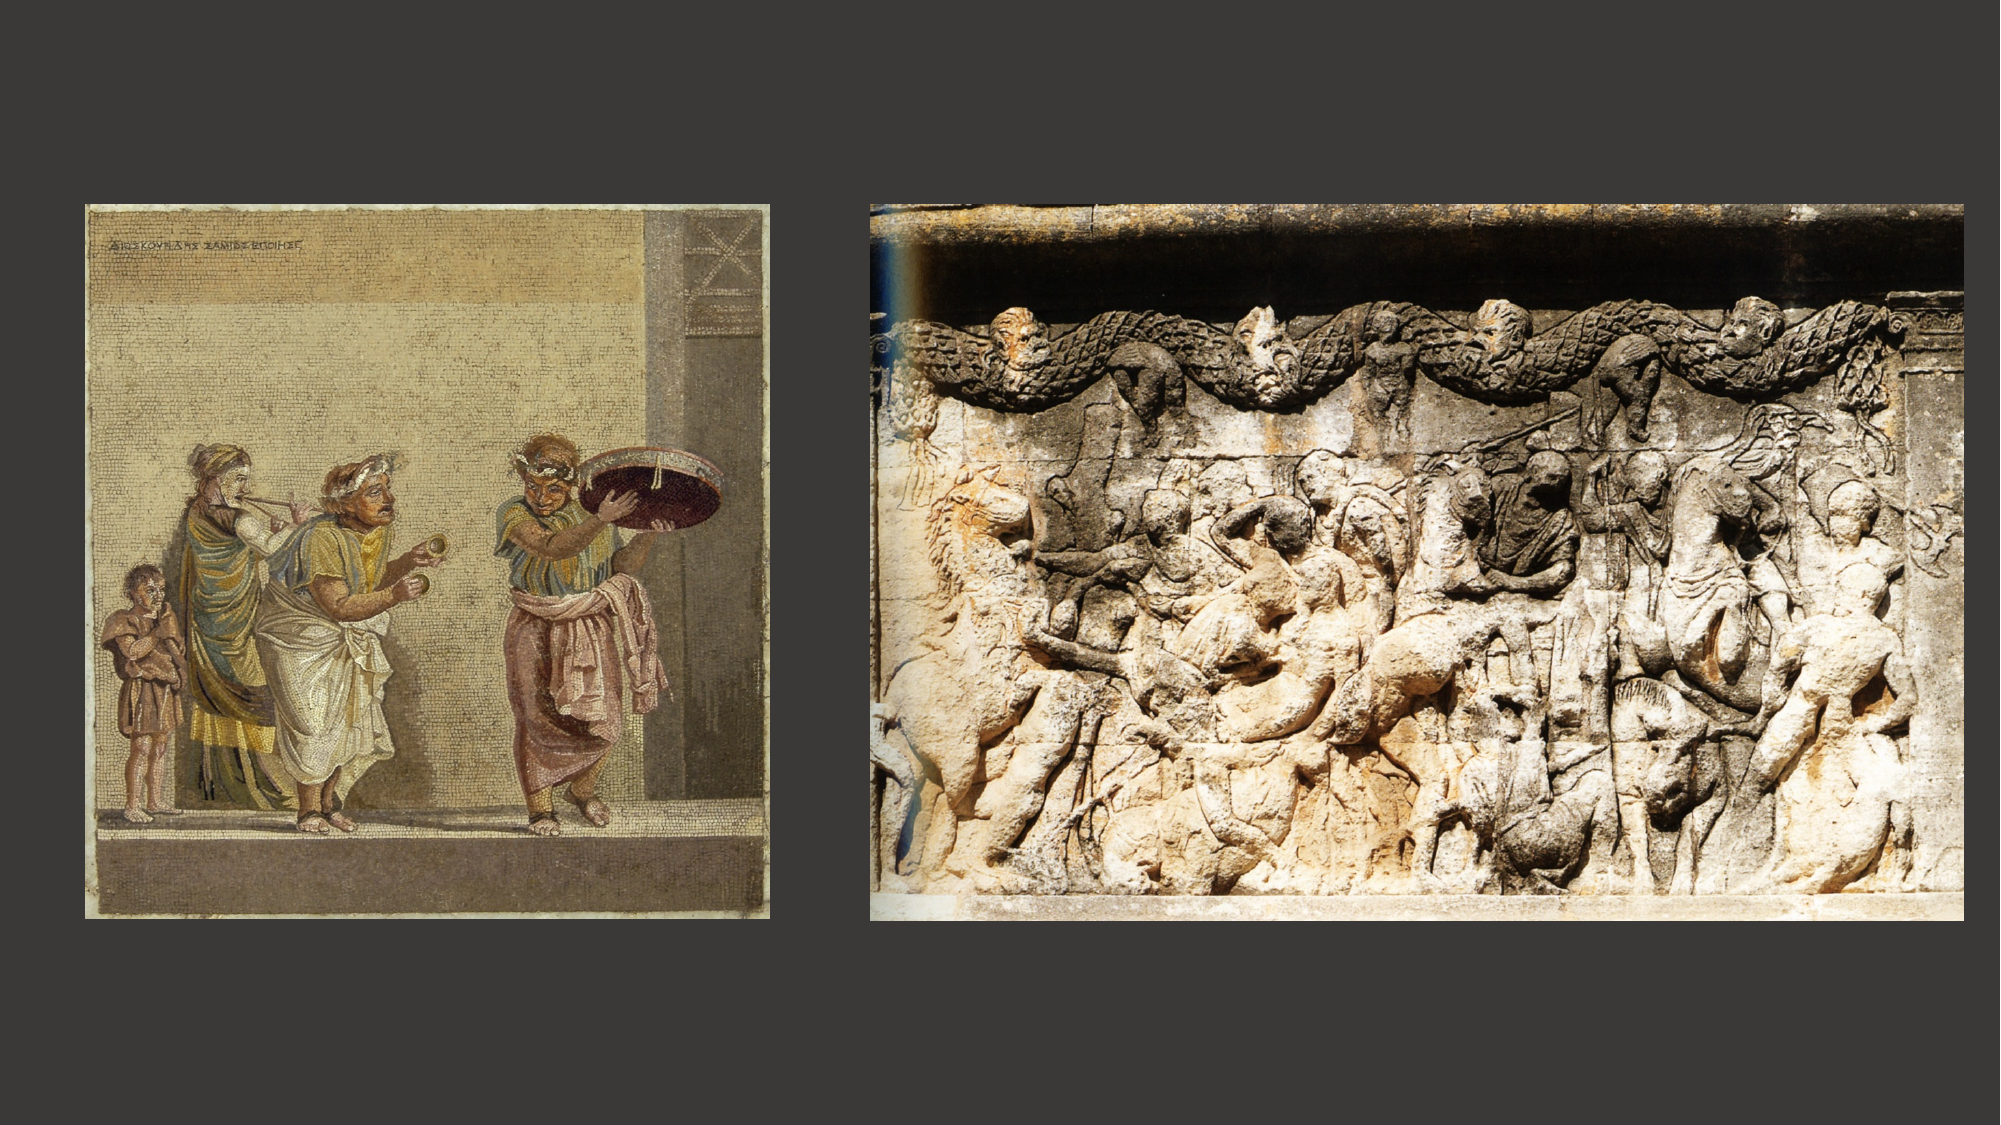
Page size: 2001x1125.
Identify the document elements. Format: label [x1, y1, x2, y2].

list [870, 204, 1964, 921]
list [85, 204, 770, 919]
